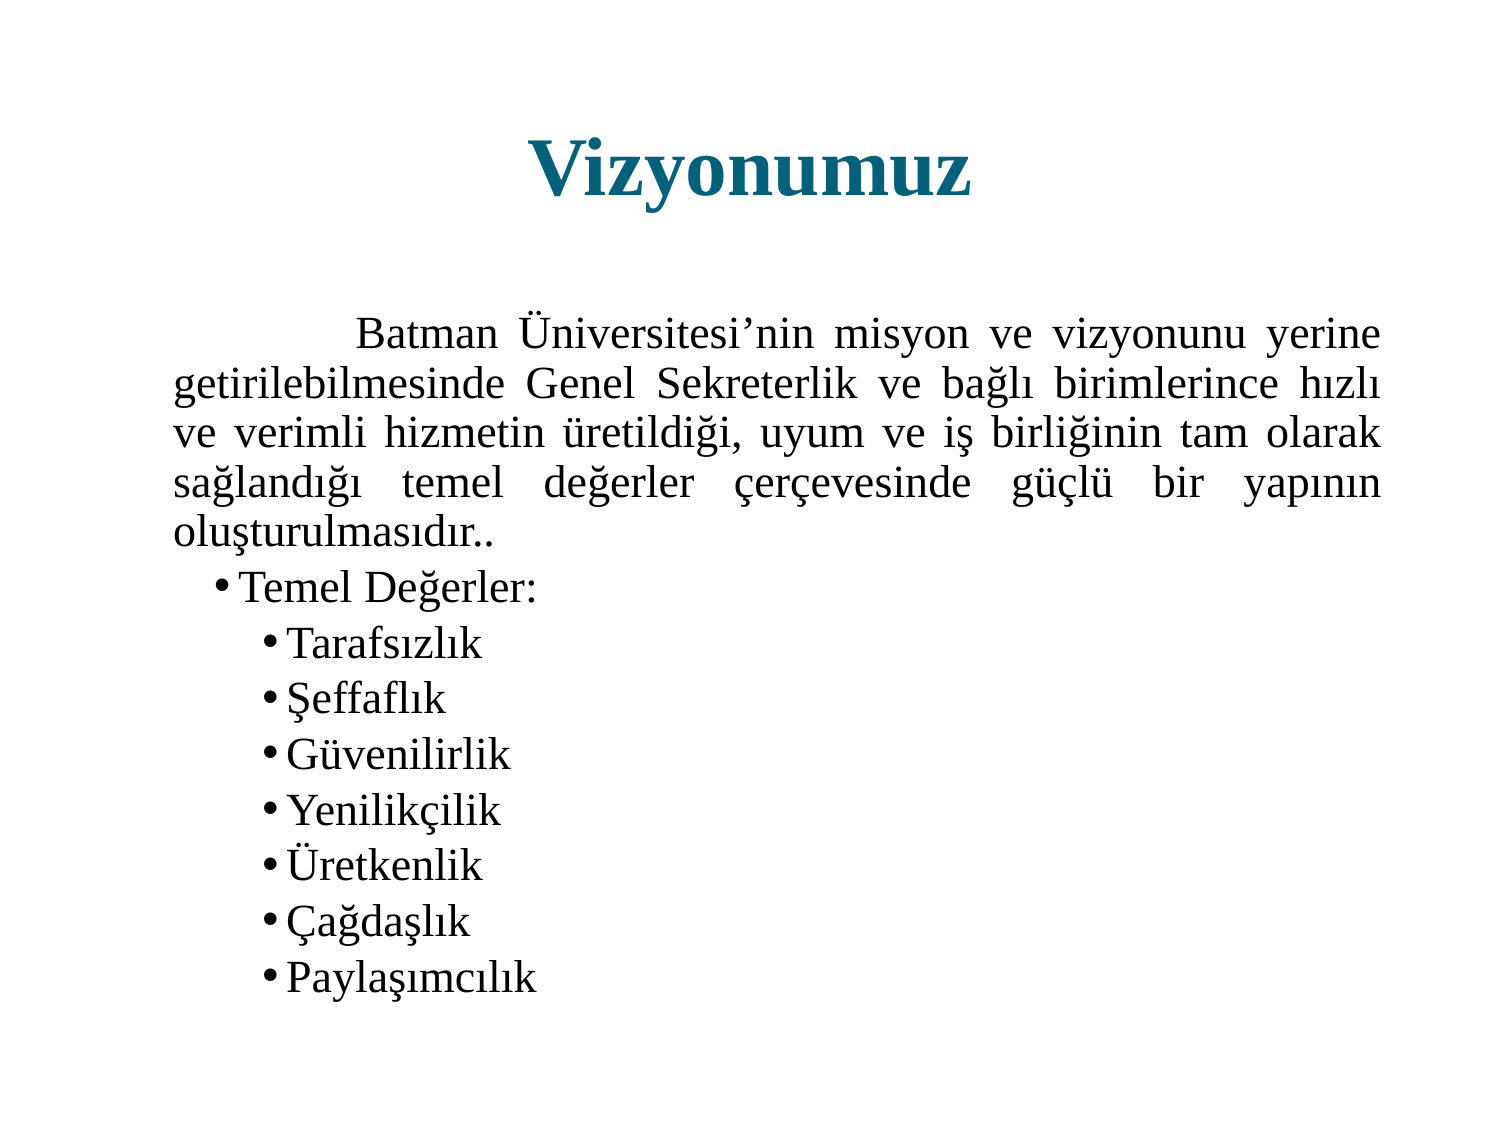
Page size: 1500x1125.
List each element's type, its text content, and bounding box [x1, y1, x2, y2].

title Vizyonumuz [103, 59, 1397, 278]
list Batman Üniversitesi’nin misyon ve vizyonunu yerine getirilebilmesinde Genel Sekreterlik ve bağlı birimlerince hızlı ve verimli hizmetin üretildiği, uyum ve iş birliğinin tam olarak sağlandığı temel değerler çerçevesinde güçlü bir yapının oluşturulmasıdır.. Temel Değerler: Tarafsızlık Şeffaflık Güvenilirlik Yenilikçilik Üretkenlik Çağdaşlık Paylaşımcılık [103, 299, 1397, 1014]
